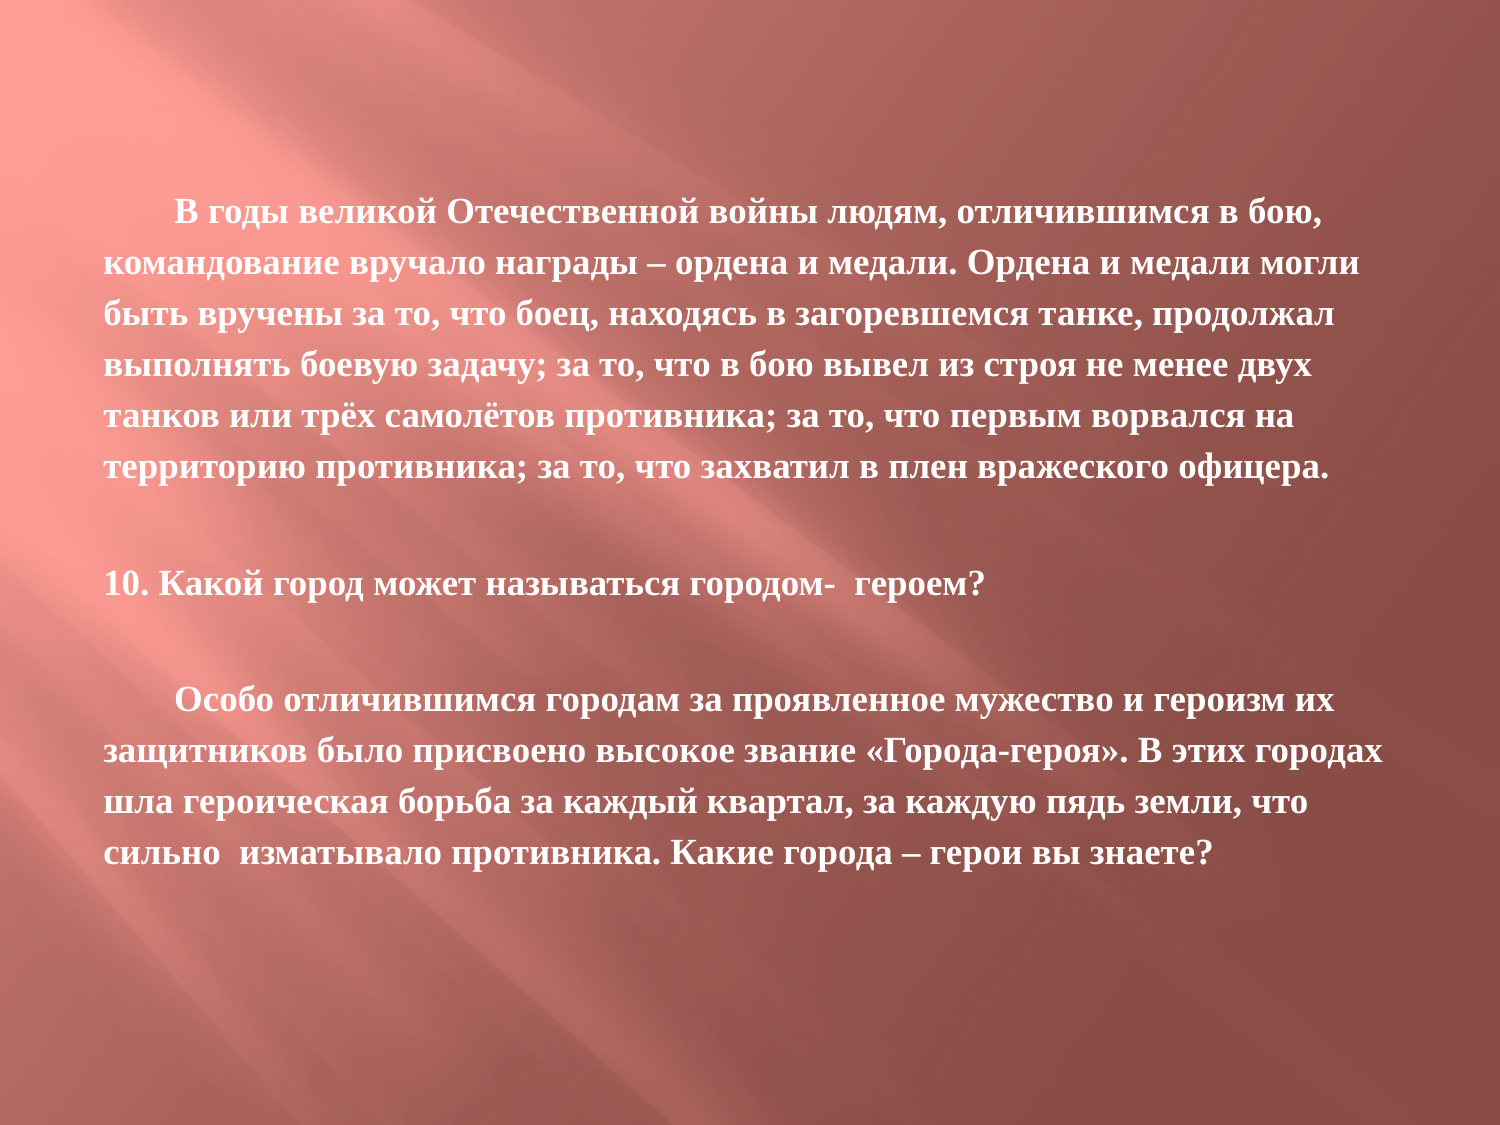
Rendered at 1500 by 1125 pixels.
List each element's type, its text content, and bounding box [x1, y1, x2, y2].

subtitle В годы великой Отечественной войны людям, отличившимся в бою, командование вручало награды – ордена и медали. Ордена и медали могли быть вручены за то, что боец, находясь в загоревшемся танке, продолжал выполнять боевую задачу; за то, что в бою вывел из строя не менее двух танков или трёх самолётов противника; за то, что первым ворвался на территорию противника; за то, что захватил в плен вражеского офицера. 10. Какой город может называться городом- героем? Особо отличившимся городам за проявленное мужество и героизм их защитников было присвоено высокое звание «Города-героя». В этих городах шла героическая борьба за каждый квартал, за каждую пядь земли, что сильно изматывало противника. Какие города – герои вы знаете? [88, 172, 1412, 953]
